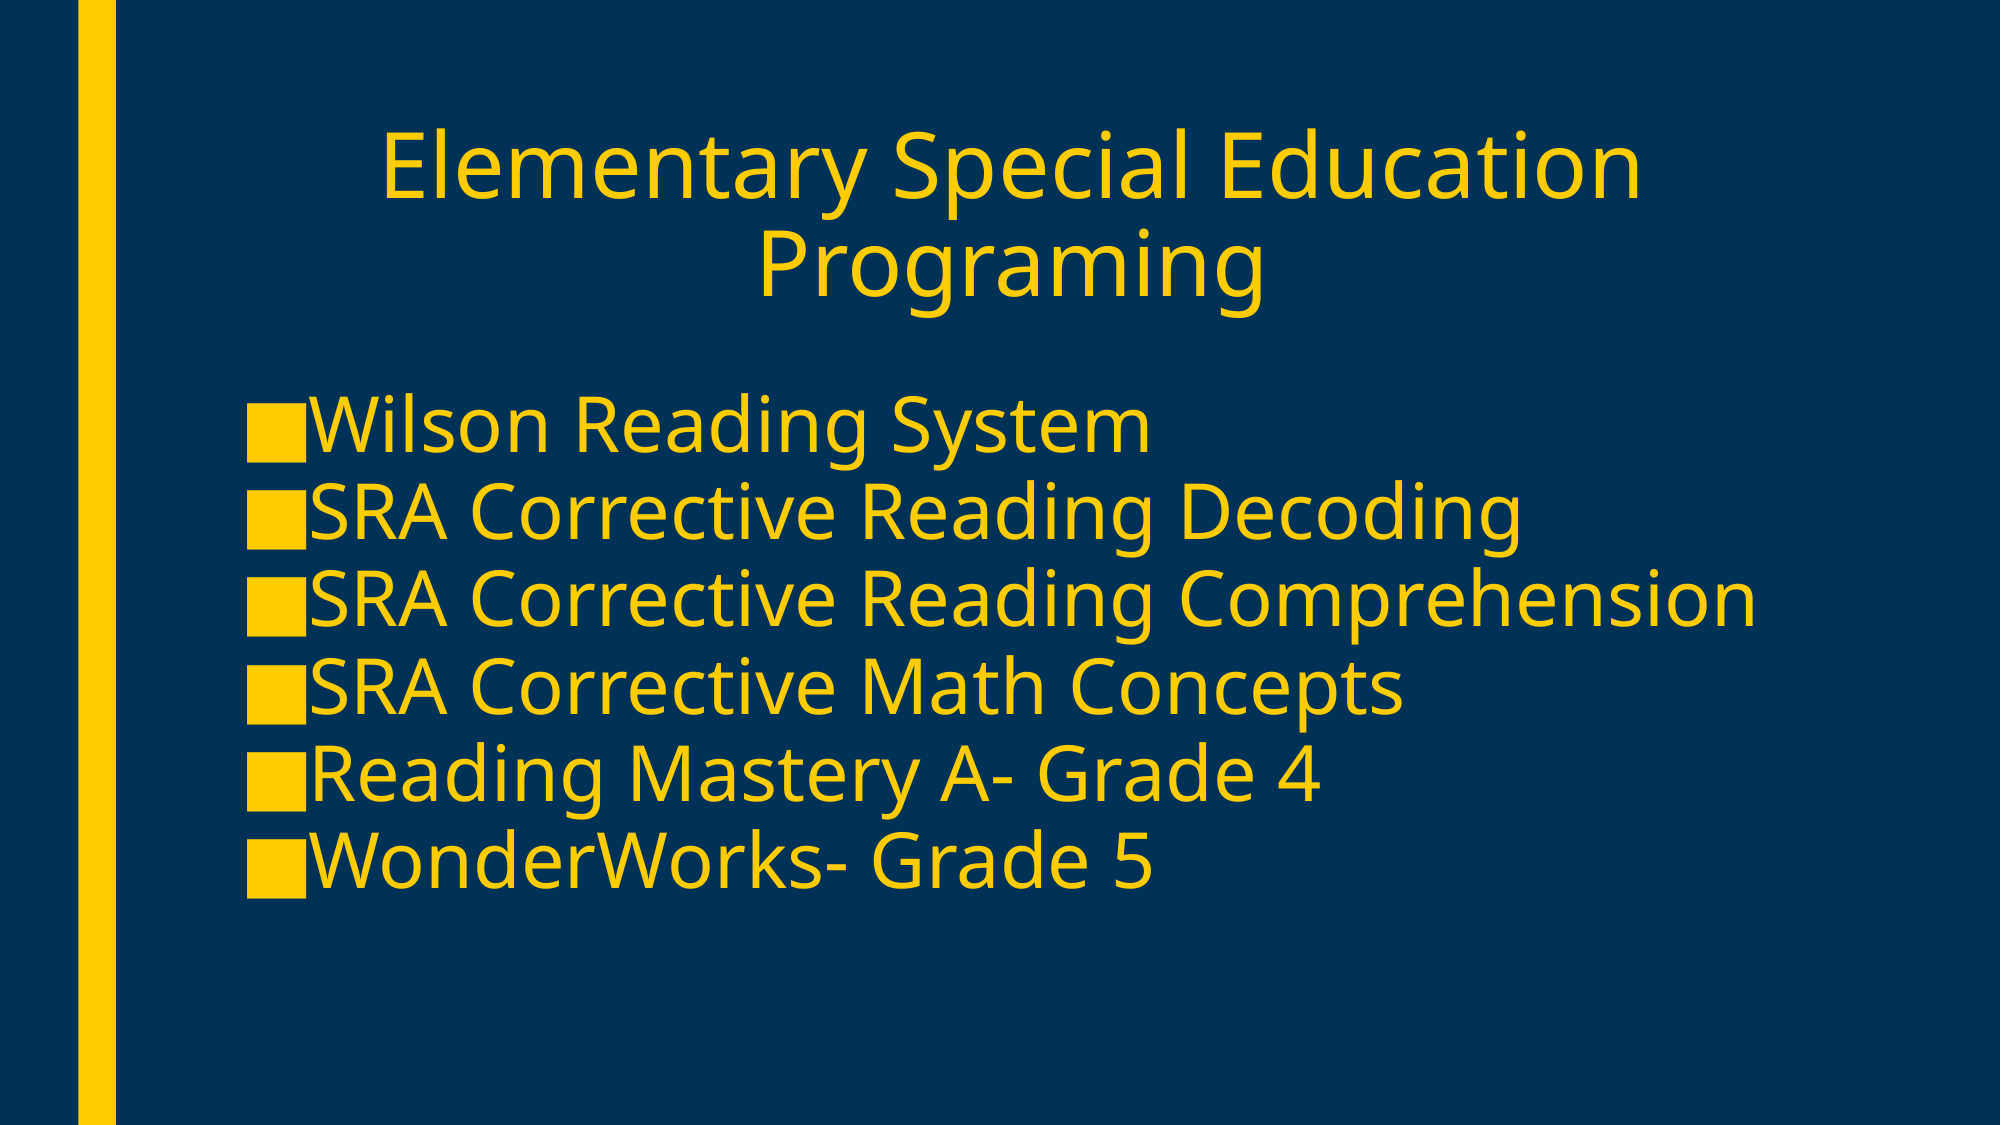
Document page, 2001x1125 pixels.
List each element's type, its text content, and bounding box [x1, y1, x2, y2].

title Elementary Special Education Programing [225, 112, 1800, 357]
list Wilson Reading System SRA Corrective Reading Decoding SRA Corrective Reading Comprehension SRA Corrective Math Concepts Reading Mastery A- Grade 4 WonderWorks- Grade 5 [225, 375, 1800, 963]
